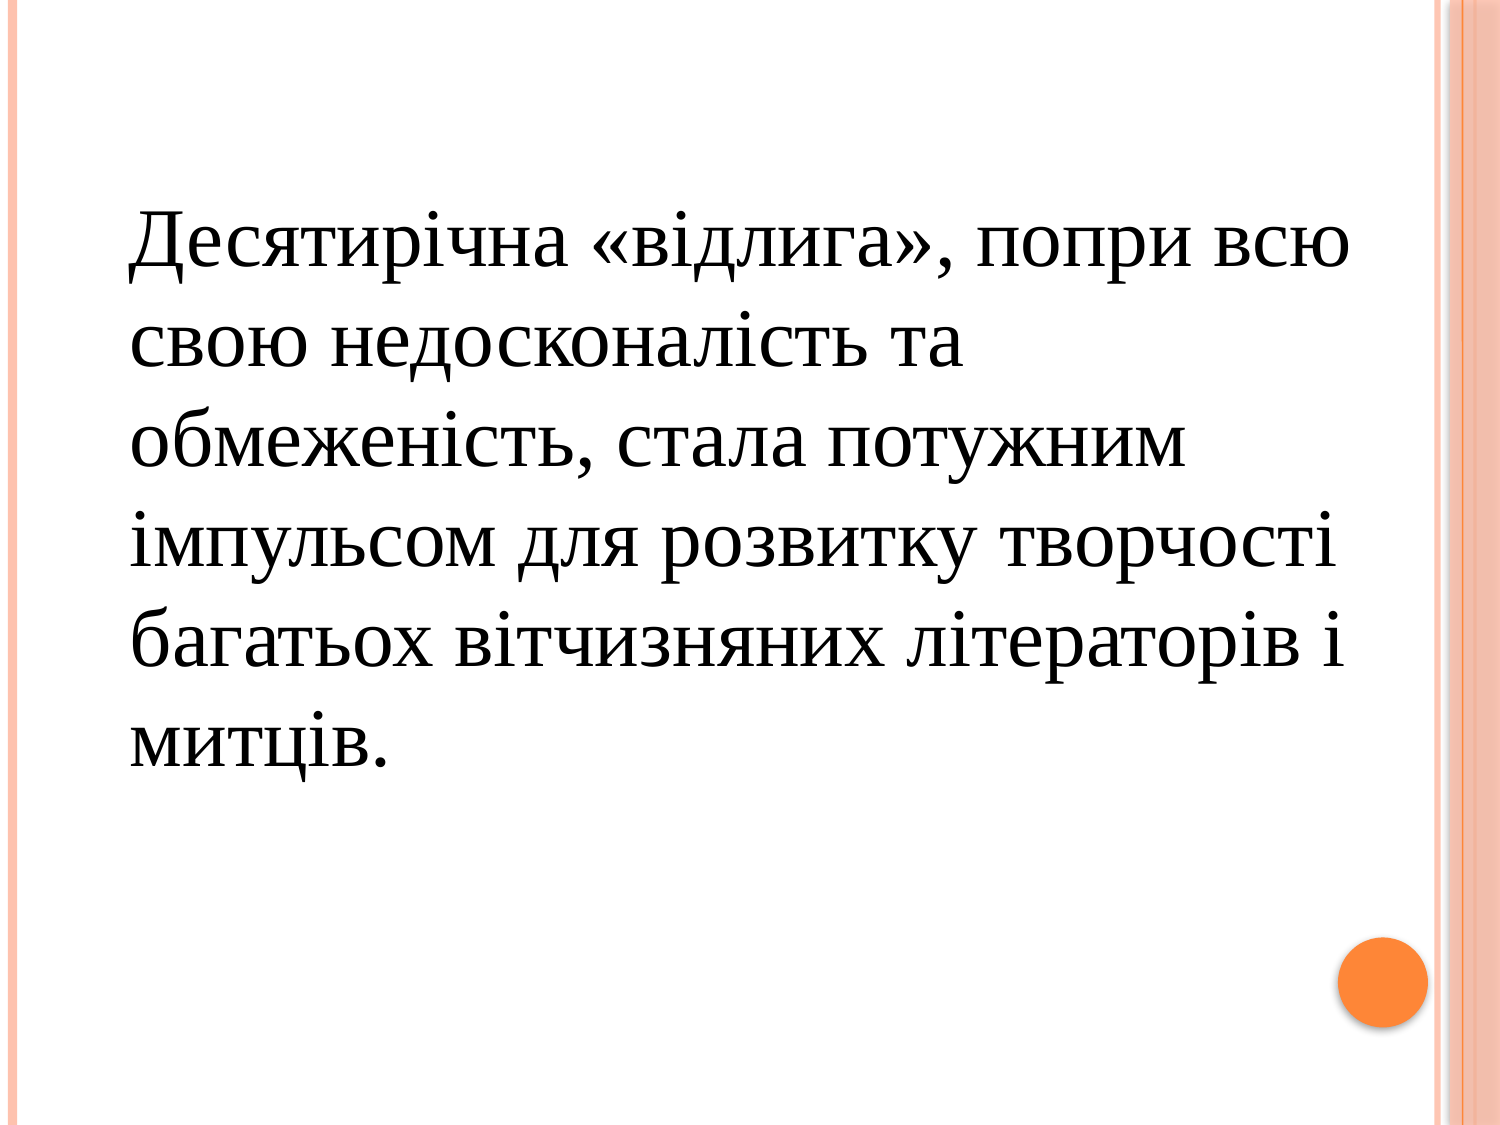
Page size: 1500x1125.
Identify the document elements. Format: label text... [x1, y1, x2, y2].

list Десятирічна «відлига», попри всю свою недосконалість та обмеженість, стала потужним імпульсом для розвитку творчості багатьох вітчизняних літераторів і митців. [70, 175, 1372, 997]
